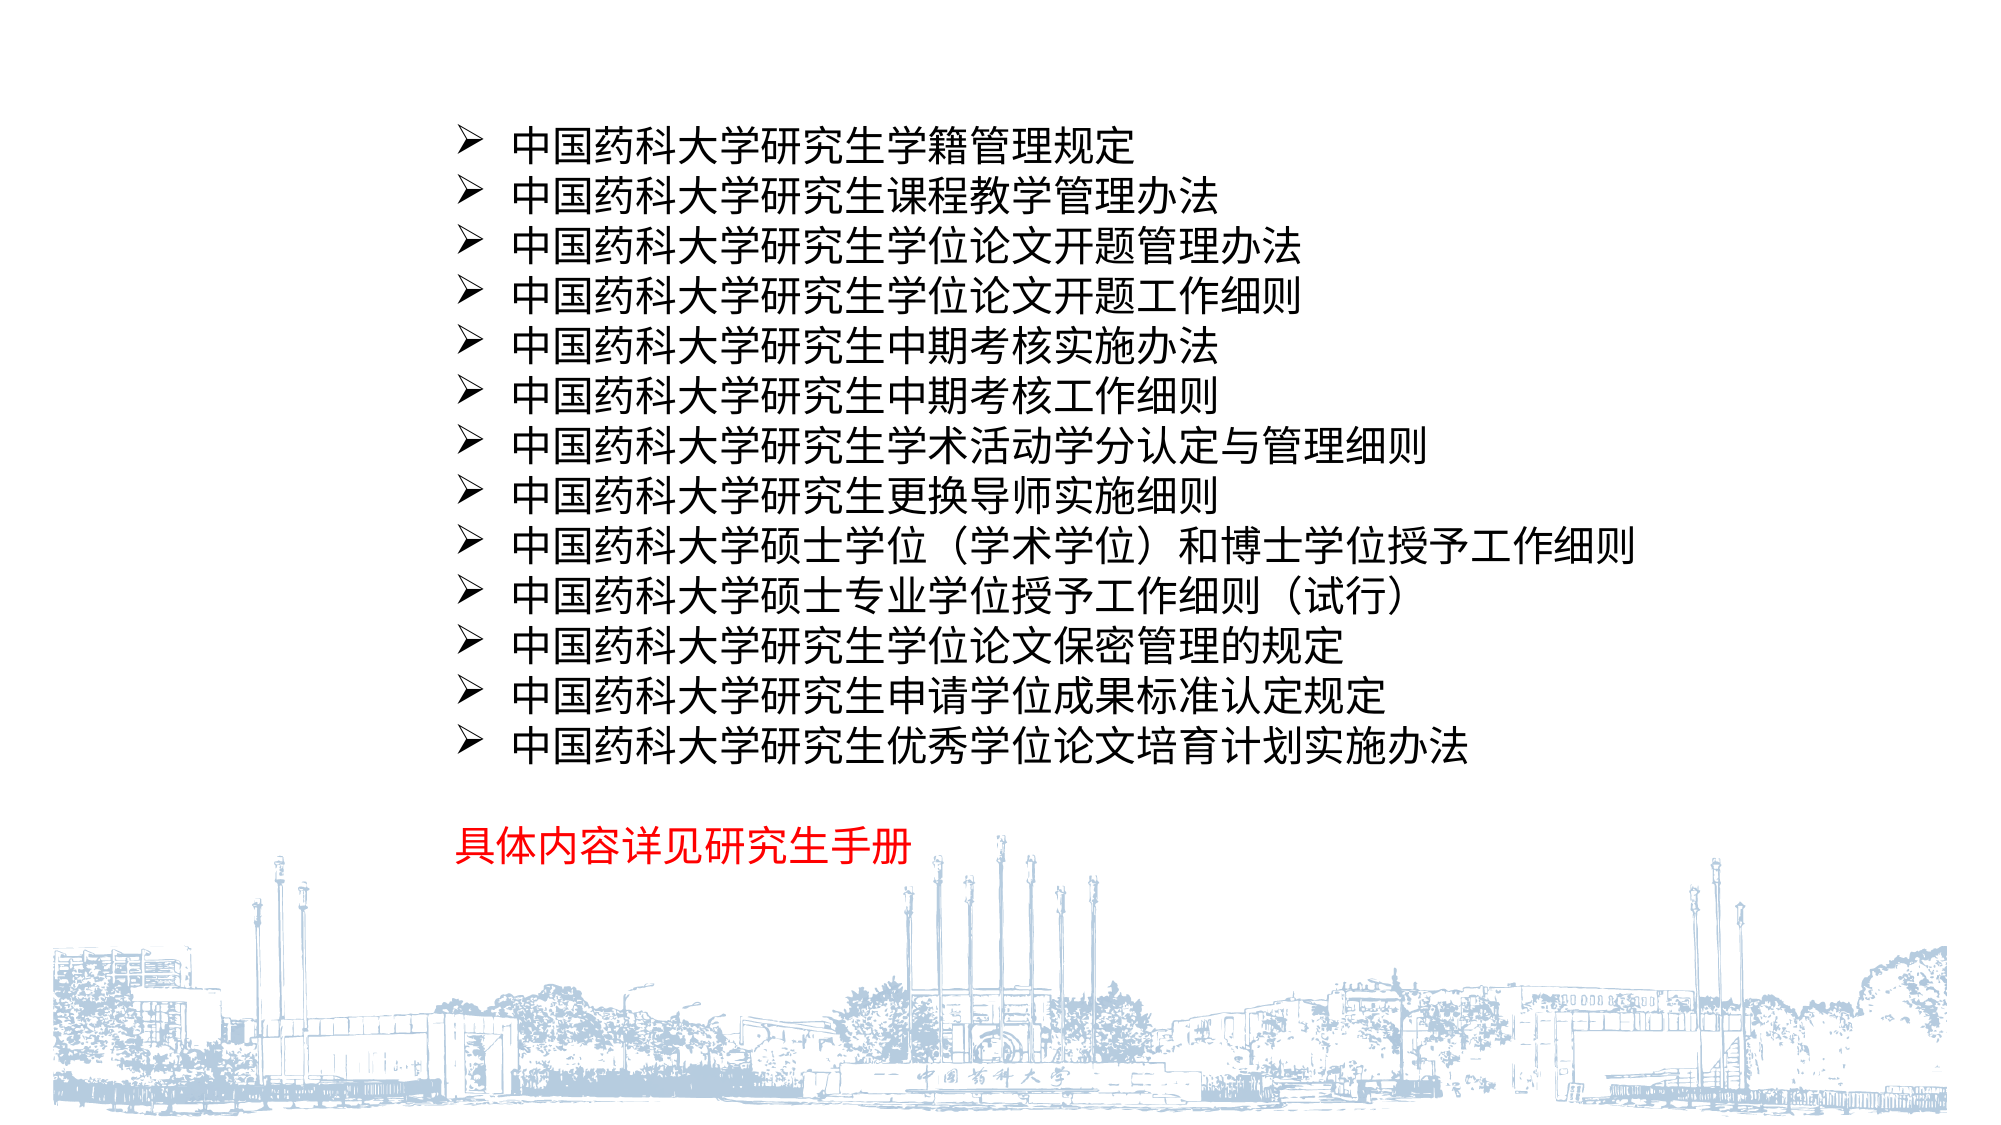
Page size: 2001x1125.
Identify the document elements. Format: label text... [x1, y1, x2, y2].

text_box 中国药科大学研究生学籍管理规定 中国药科大学研究生课程教学管理办法 中国药科大学研究生学位论文开题管理办法 中国药科大学研究生学位论文开题工作细则 中国药科大学研究生中期考核实施办法 中国药科大学研究生中期考核工作细则 中国药科大学研究生学术活动学分认定与管理细则 中国药科大学研究生更换导师实施细则 中国药科大学硕士学位（学术学位）和博士学位授予工作细则 中国药科大学硕士专业学位授予工作细则（试行） 中国药科大学研究生学位论文保密管理的规定 中国药科大学研究生申请学位成果标准认定规定 中国药科大学研究生优秀学位论文培育计划实施办法 具体内容详见研究生手册 [439, 111, 1703, 765]
picture [53, 765, 1947, 1125]
